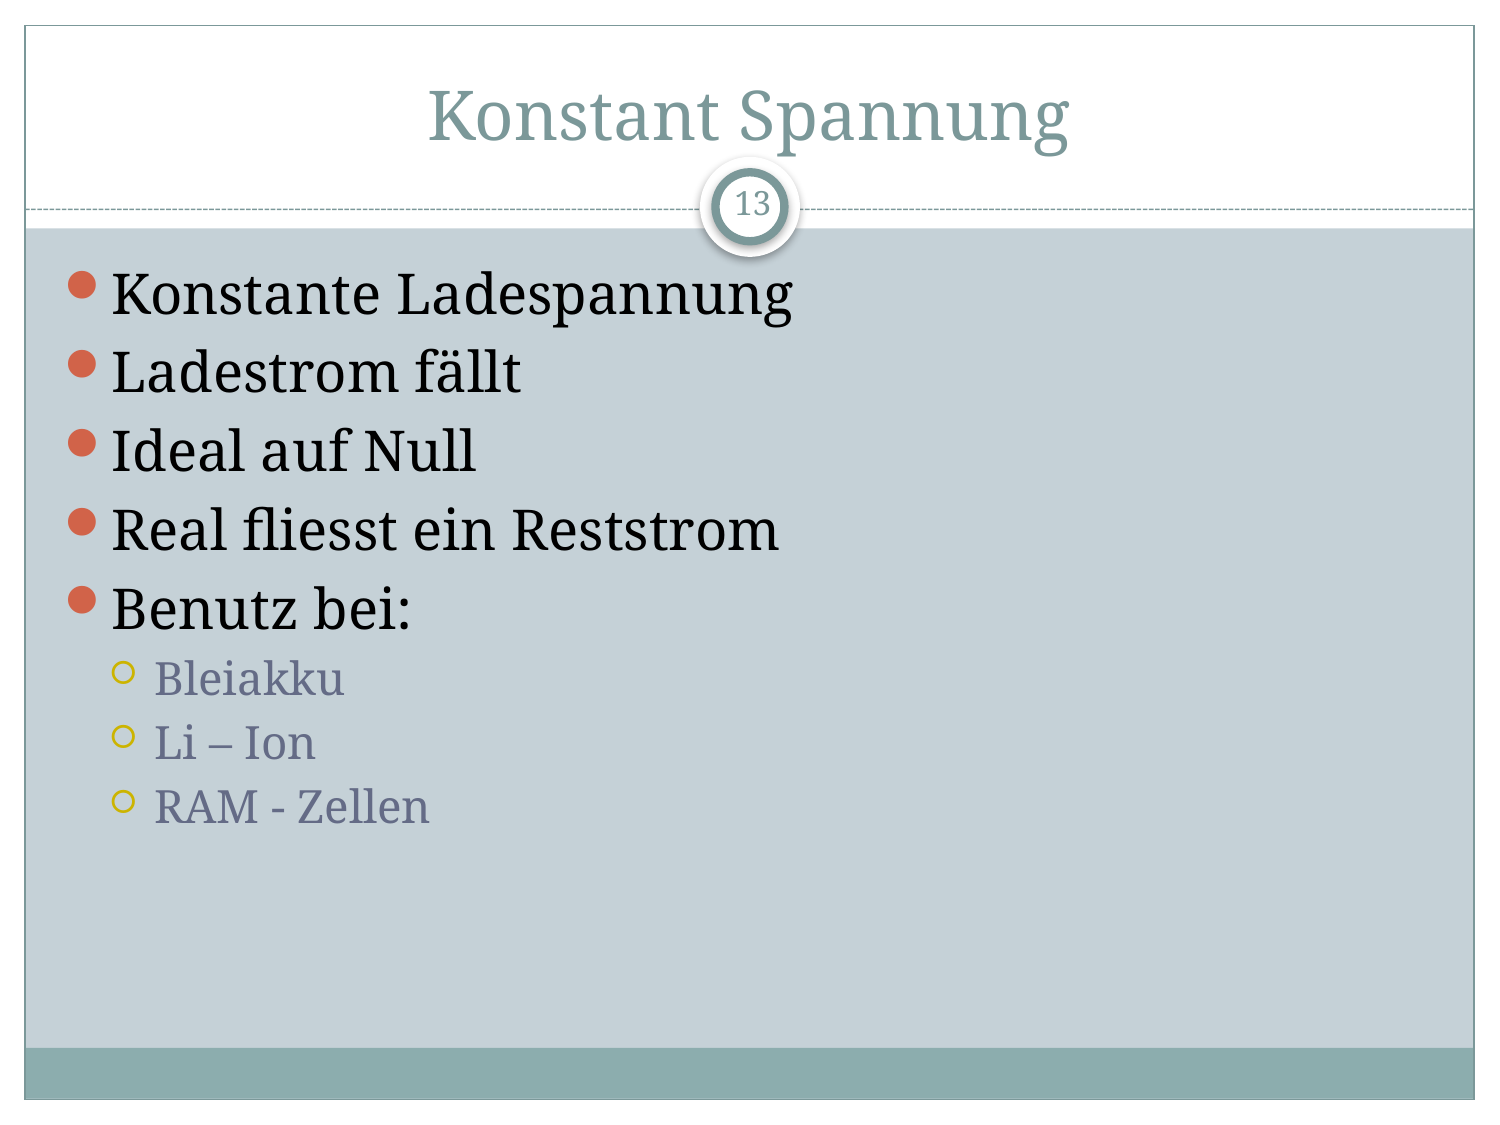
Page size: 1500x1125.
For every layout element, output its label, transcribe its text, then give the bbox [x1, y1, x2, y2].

list Konstante Ladespannung Ladestrom fällt Ideal auf Null Real fliesst ein Reststrom Benutz bei: Bleiakku Li – Ion RAM - Zellen [49, 250, 1445, 1001]
title Konstant Spannung [49, 37, 1450, 162]
slide_number 13 [715, 168, 791, 241]
